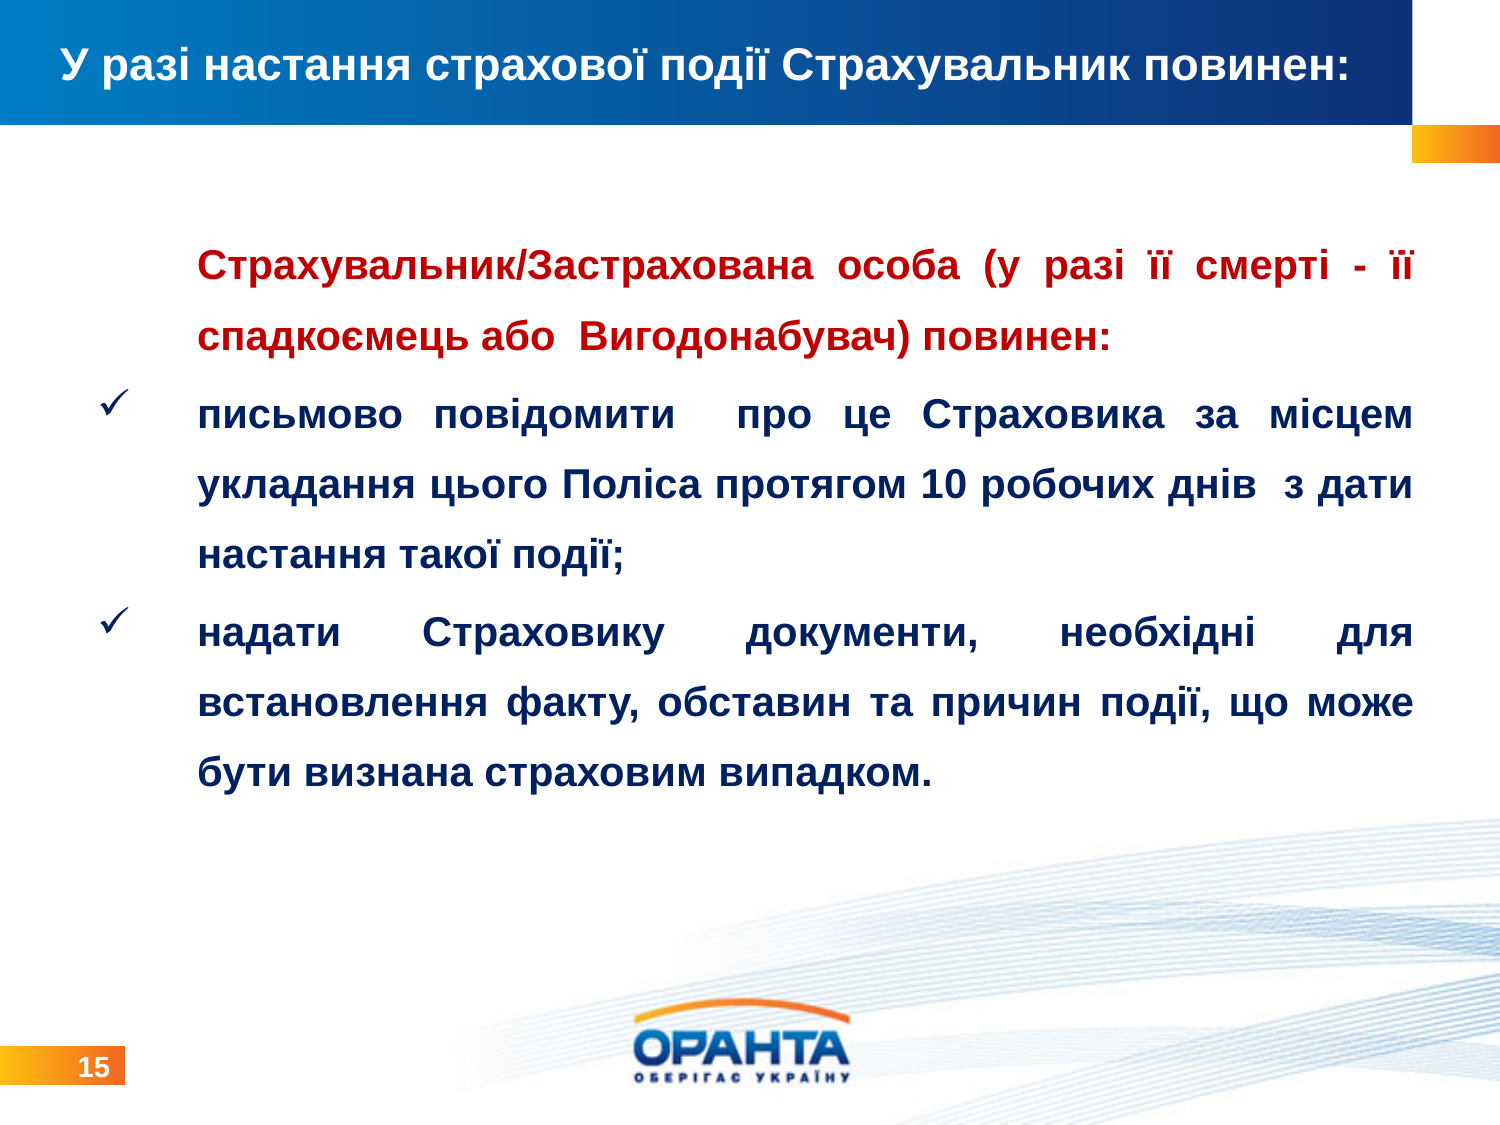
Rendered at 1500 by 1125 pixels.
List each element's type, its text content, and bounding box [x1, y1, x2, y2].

picture [1413, 0, 1500, 125]
picture [0, 125, 1500, 1125]
list Страхувальник/Застрахована особа (у разі її смерті - її спадкоємець або Вигодонабувач) повинен: письмово повідомити про це Страховика за місцем укладання цього Поліса протягом 10 робочих днів з дати настання такої події; надати Страховику документи, необхідні для встановлення факту, обставин та причин події, що може бути визнана страховим випадком. [82, 210, 1430, 696]
text_box У разі настання страхової події Страхувальник повинен: [0, 0, 1413, 125]
text_box 15 [0, 1046, 125, 1085]
text_box [1412, 125, 1500, 163]
